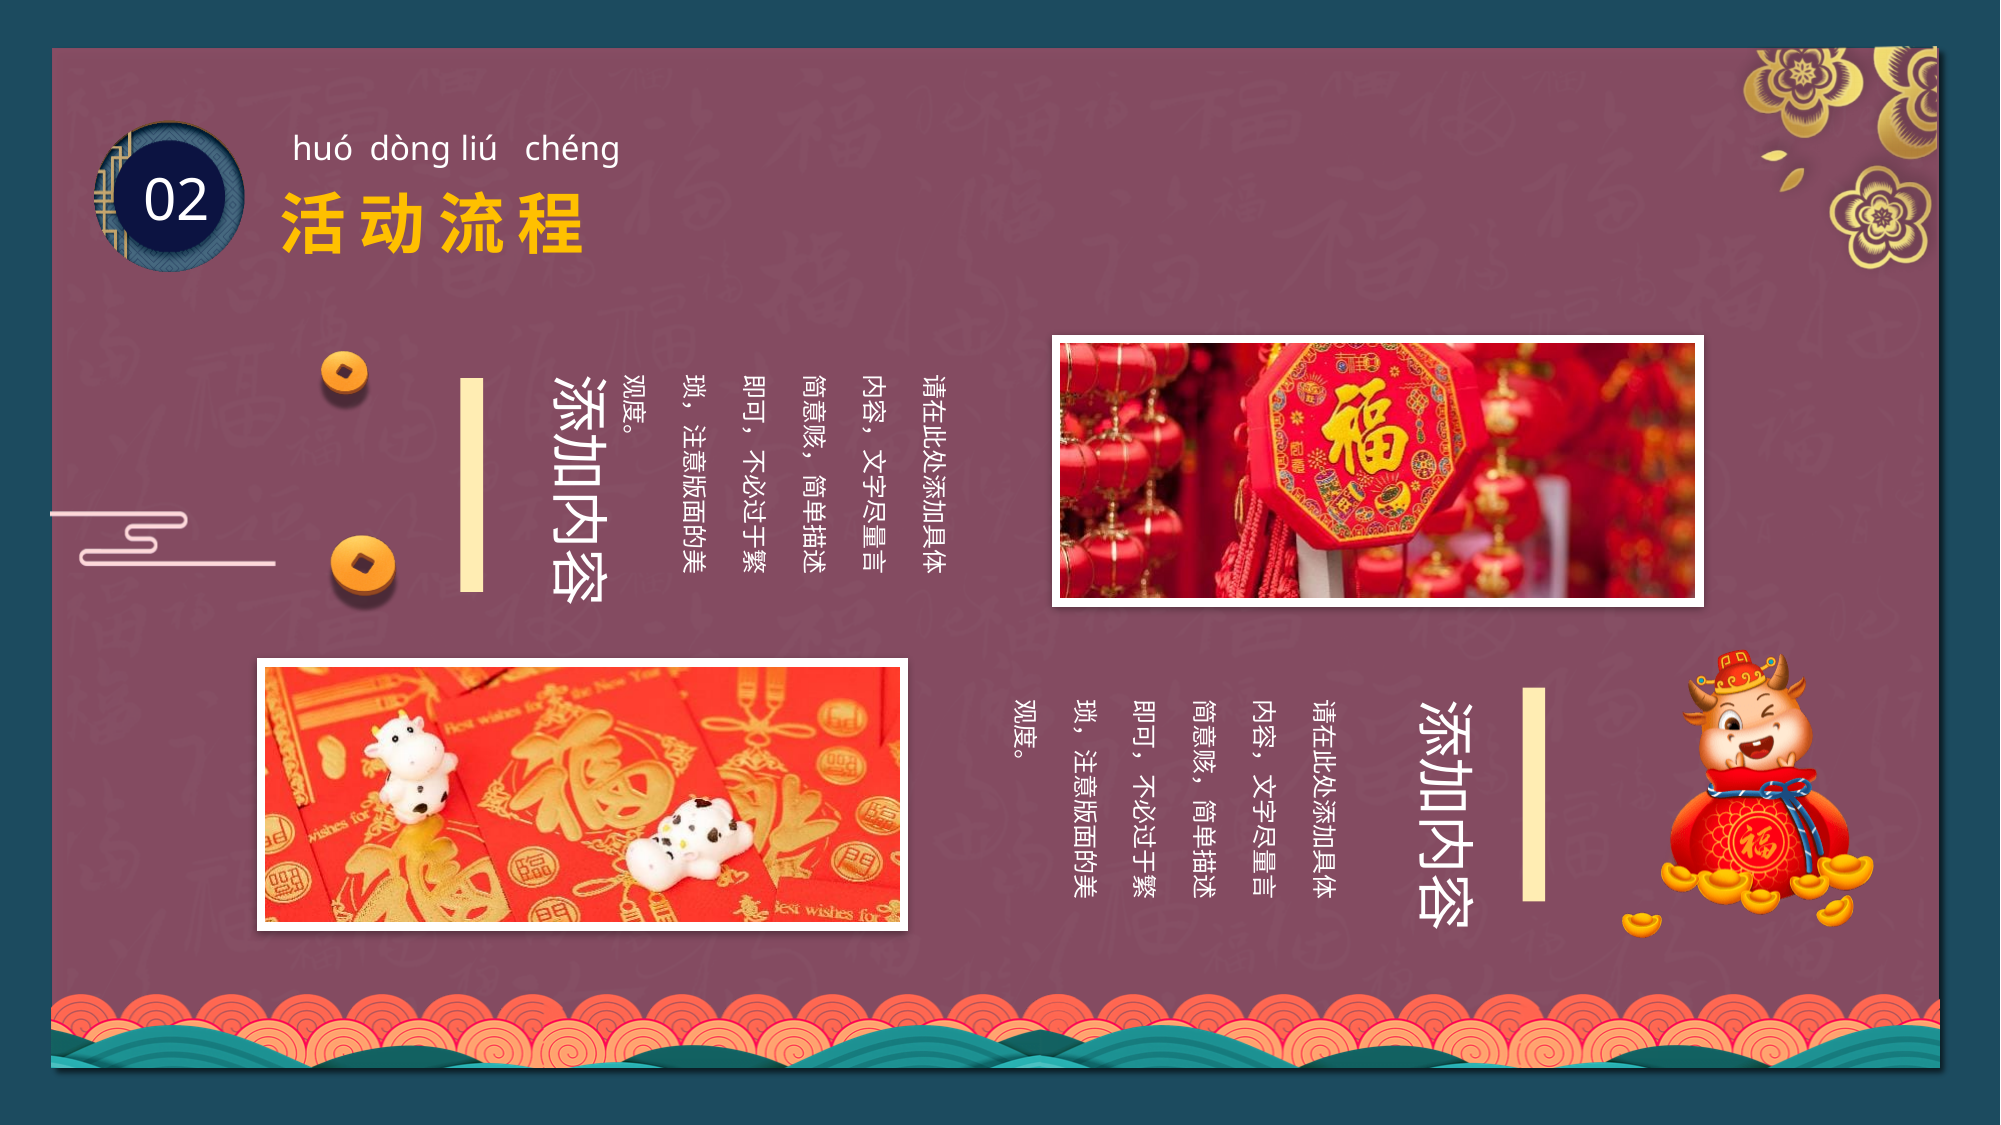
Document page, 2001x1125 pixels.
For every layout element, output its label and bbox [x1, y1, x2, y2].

text_box [80, 110, 643, 286]
text_box [460, 359, 988, 611]
picture [48, 44, 1952, 1081]
text_box [1044, 684, 1546, 936]
